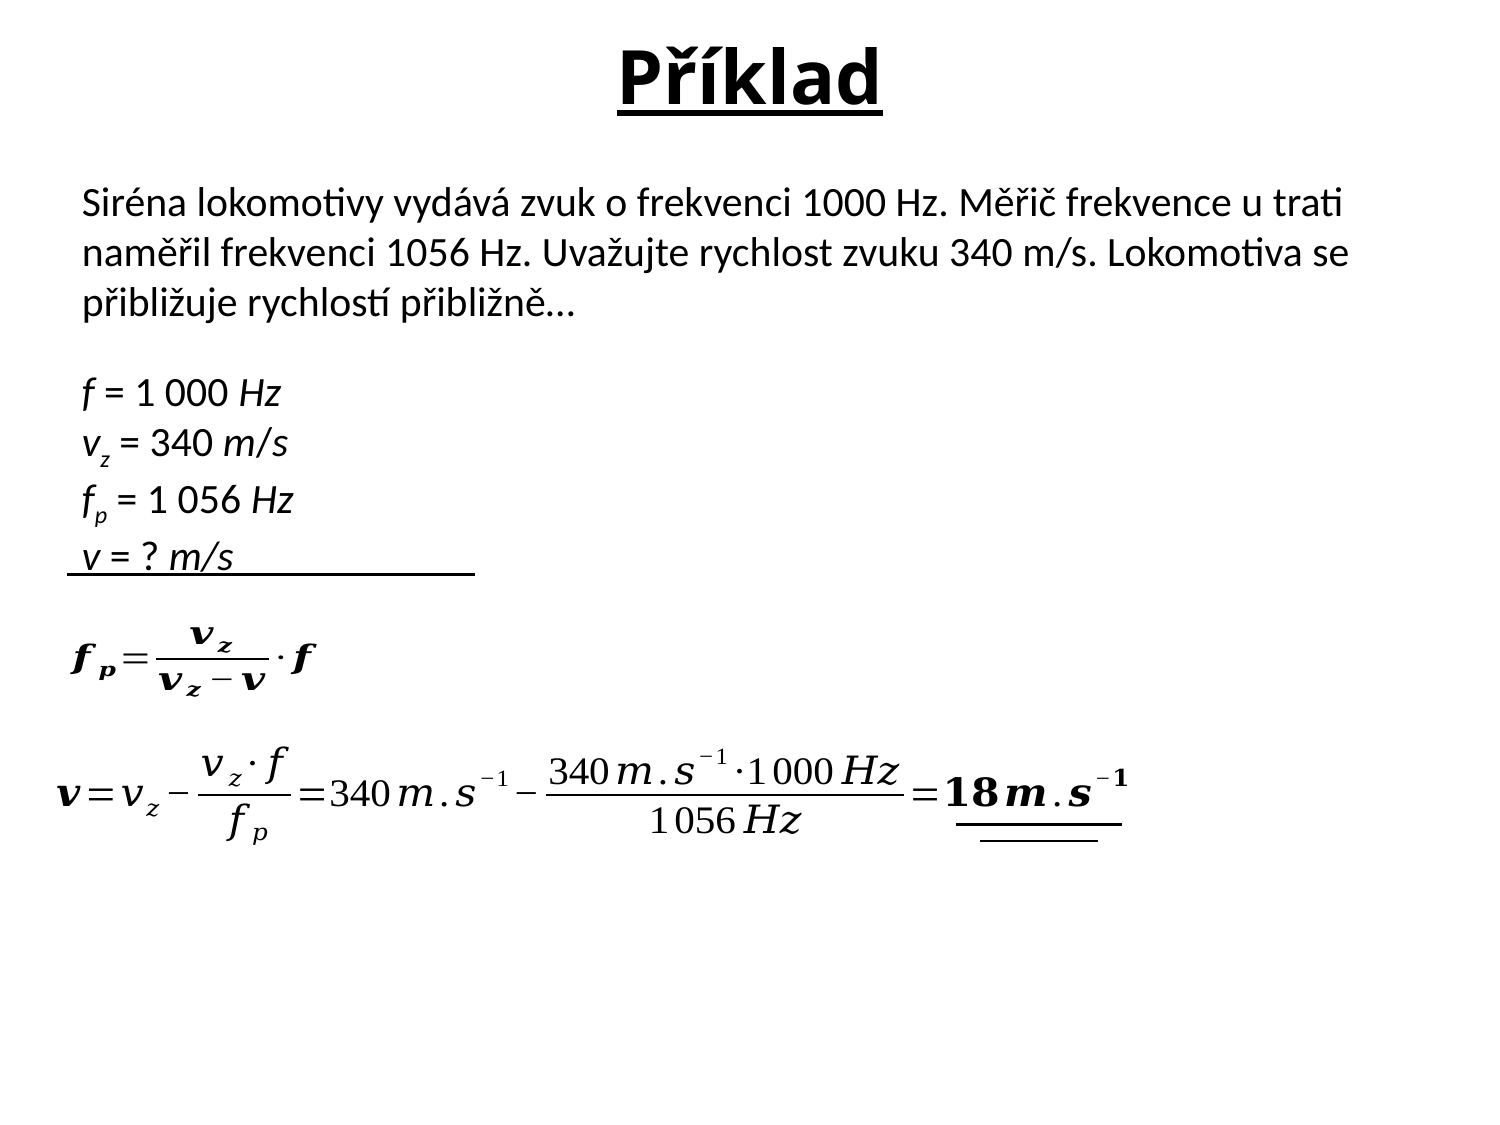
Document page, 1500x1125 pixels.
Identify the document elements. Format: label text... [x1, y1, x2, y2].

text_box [56, 742, 1130, 847]
text_box Příklad [103, 32, 1397, 167]
text_box Siréna lokomotivy vydává zvuk o frekvenci 1000 Hz. Měřič frekvence u trati naměřil frekvenci 1056 Hz. Uvažujte rychlost zvuku 340 m/s. Lokomotiva se přibližuje rychlostí přibližně… [67, 167, 1397, 332]
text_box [67, 357, 503, 575]
